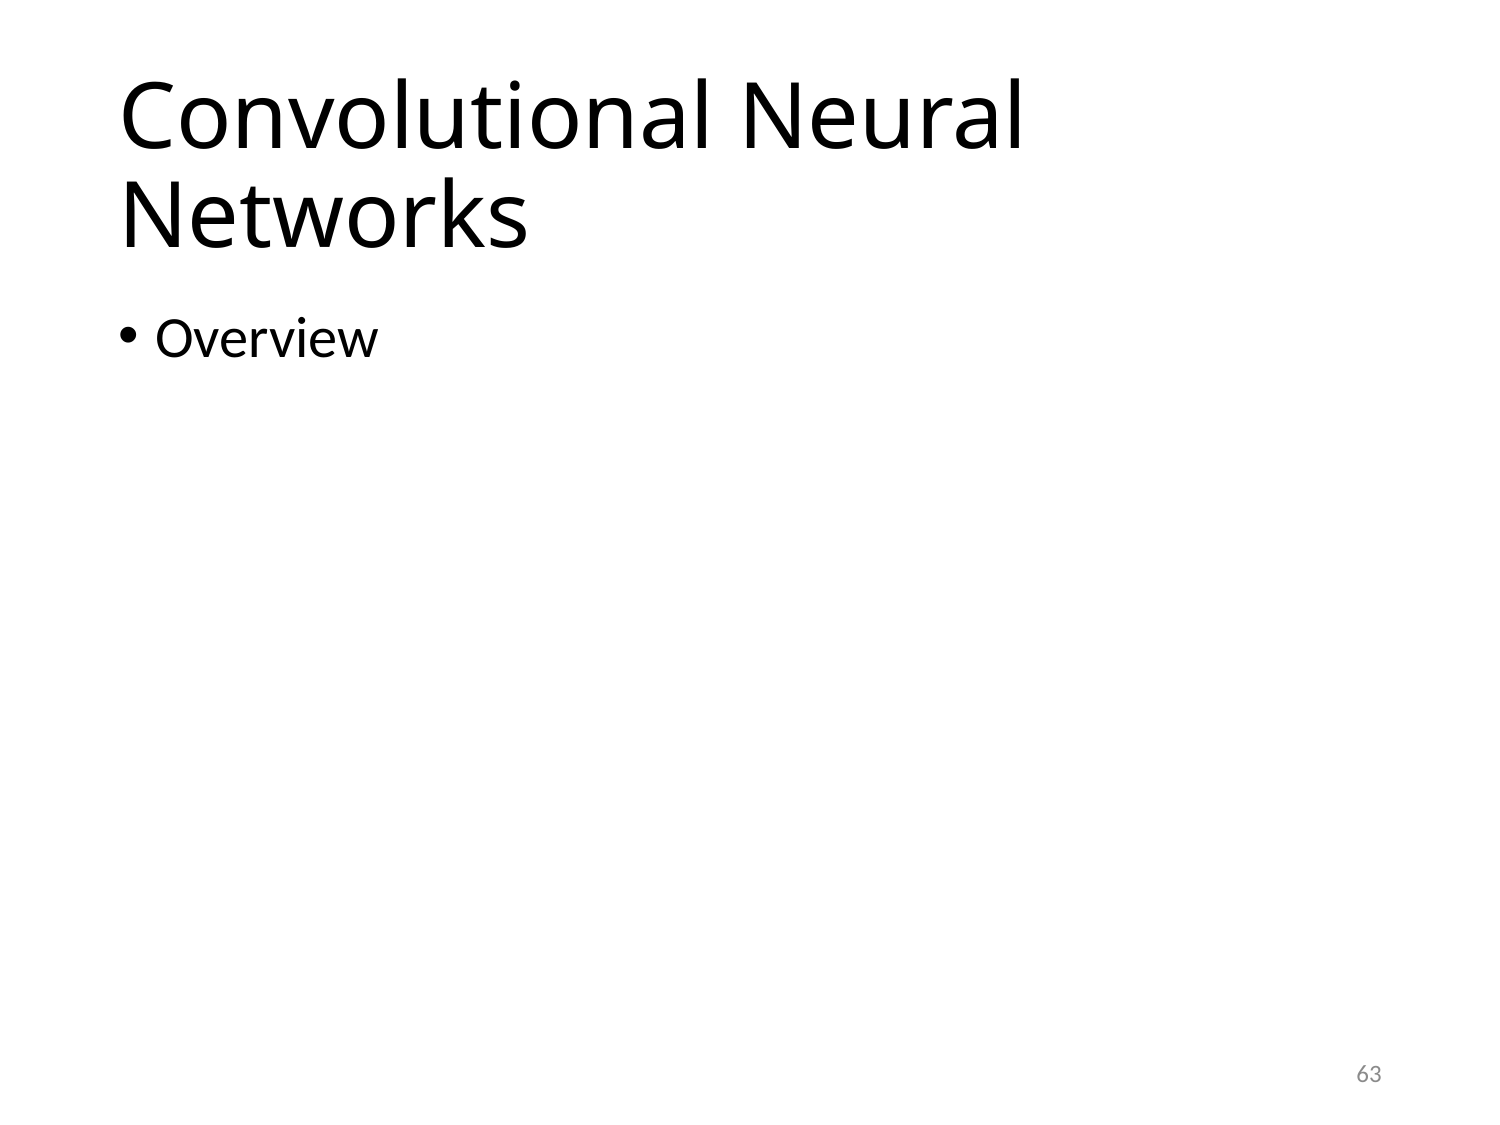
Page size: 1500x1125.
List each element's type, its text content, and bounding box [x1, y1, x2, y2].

title Convolutional Neural Networks [103, 59, 1397, 278]
list Overview [103, 299, 1397, 1014]
slide_number 63 [1059, 1042, 1397, 1103]
